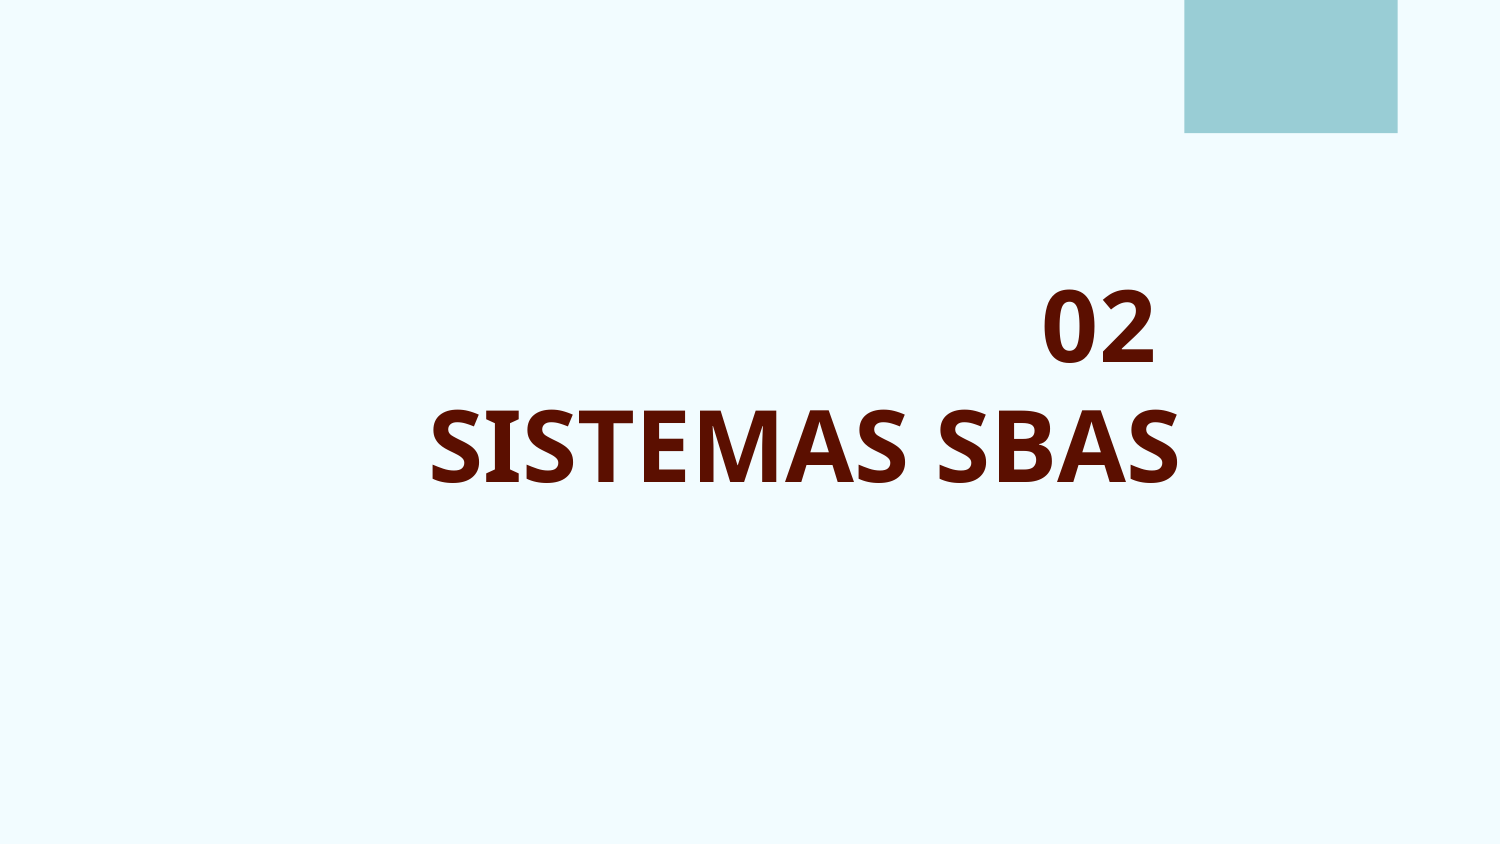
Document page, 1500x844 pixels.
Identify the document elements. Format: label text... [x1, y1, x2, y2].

title 02 SISTEMAS SBAS [302, 421, 1198, 518]
